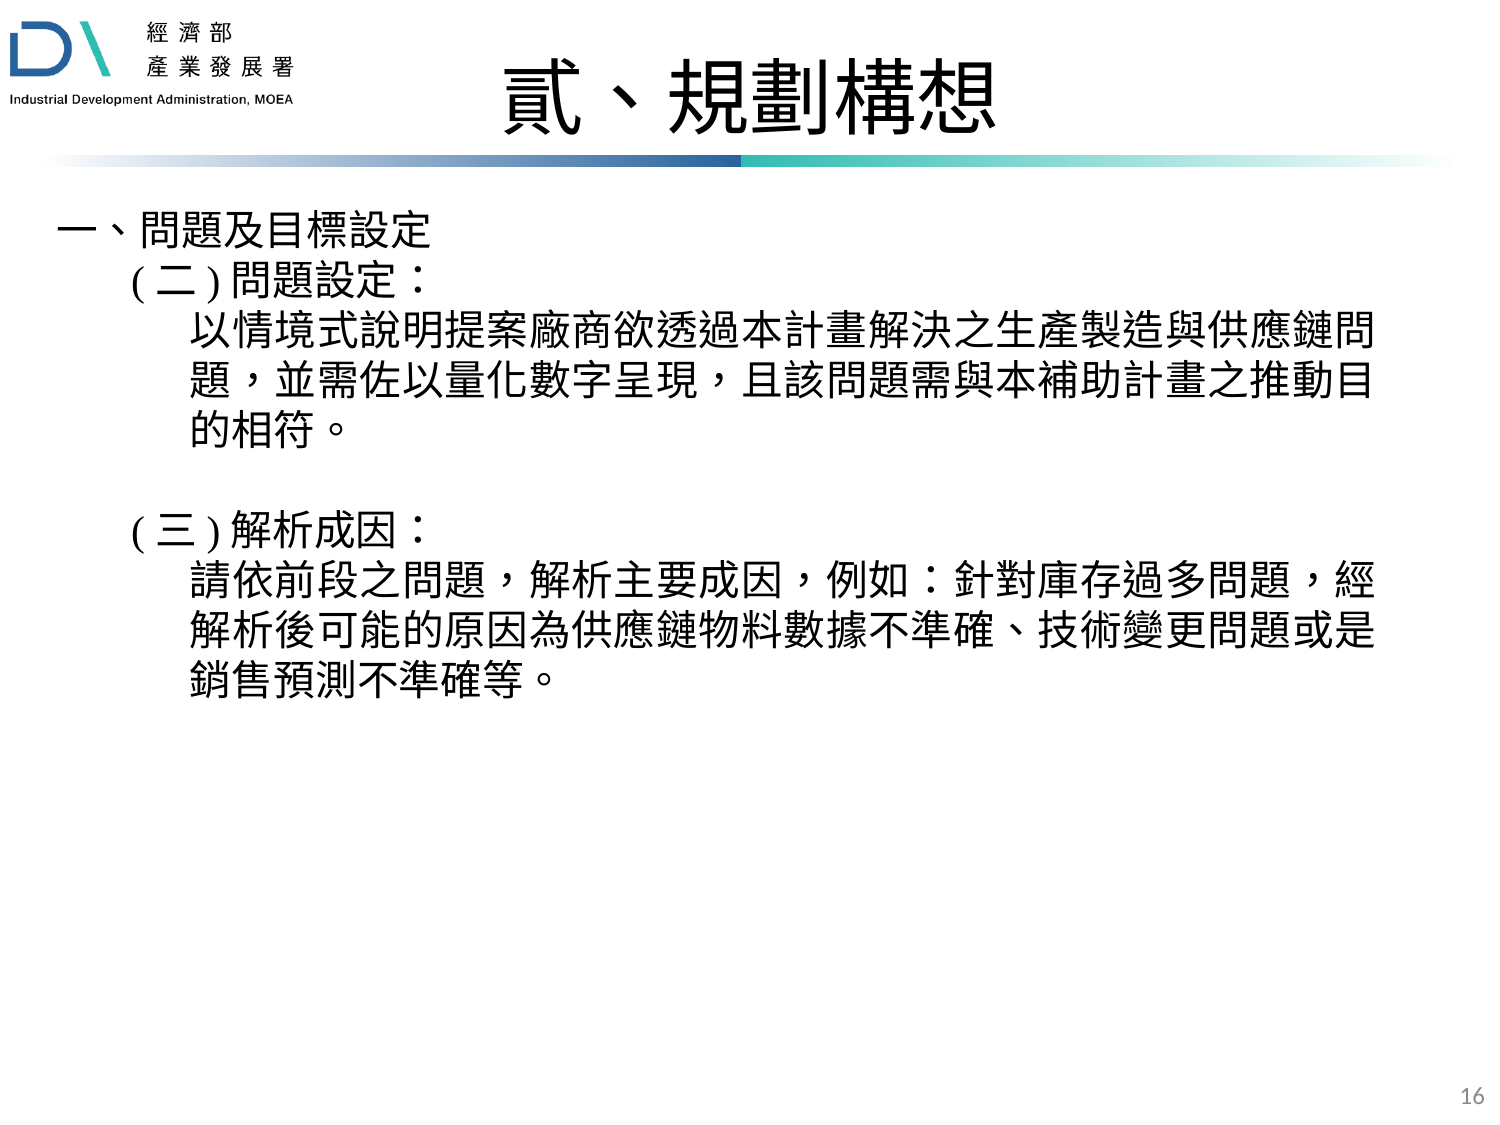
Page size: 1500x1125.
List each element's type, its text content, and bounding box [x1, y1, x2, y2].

picture [0, 0, 307, 118]
text_box 一、問題及目標設定 (二)問題設定： 以情境式說明提案廠商欲透過本計畫解決之生產製造與供應鏈問題，並需佐以量化數字呈現，且該問題需與本補助計畫之推動目的相符。 (三)解析成因： 請依前段之問題，解析主要成因，例如：針對庫存過多問題，經解析後可能的原因為供應鏈物料數據不準確、技術變更問題或是銷售預測不準確等。 [41, 196, 1392, 712]
slide_number 16 [1149, 1065, 1500, 1125]
title 貳、規劃構想 [75, 19, 1425, 171]
